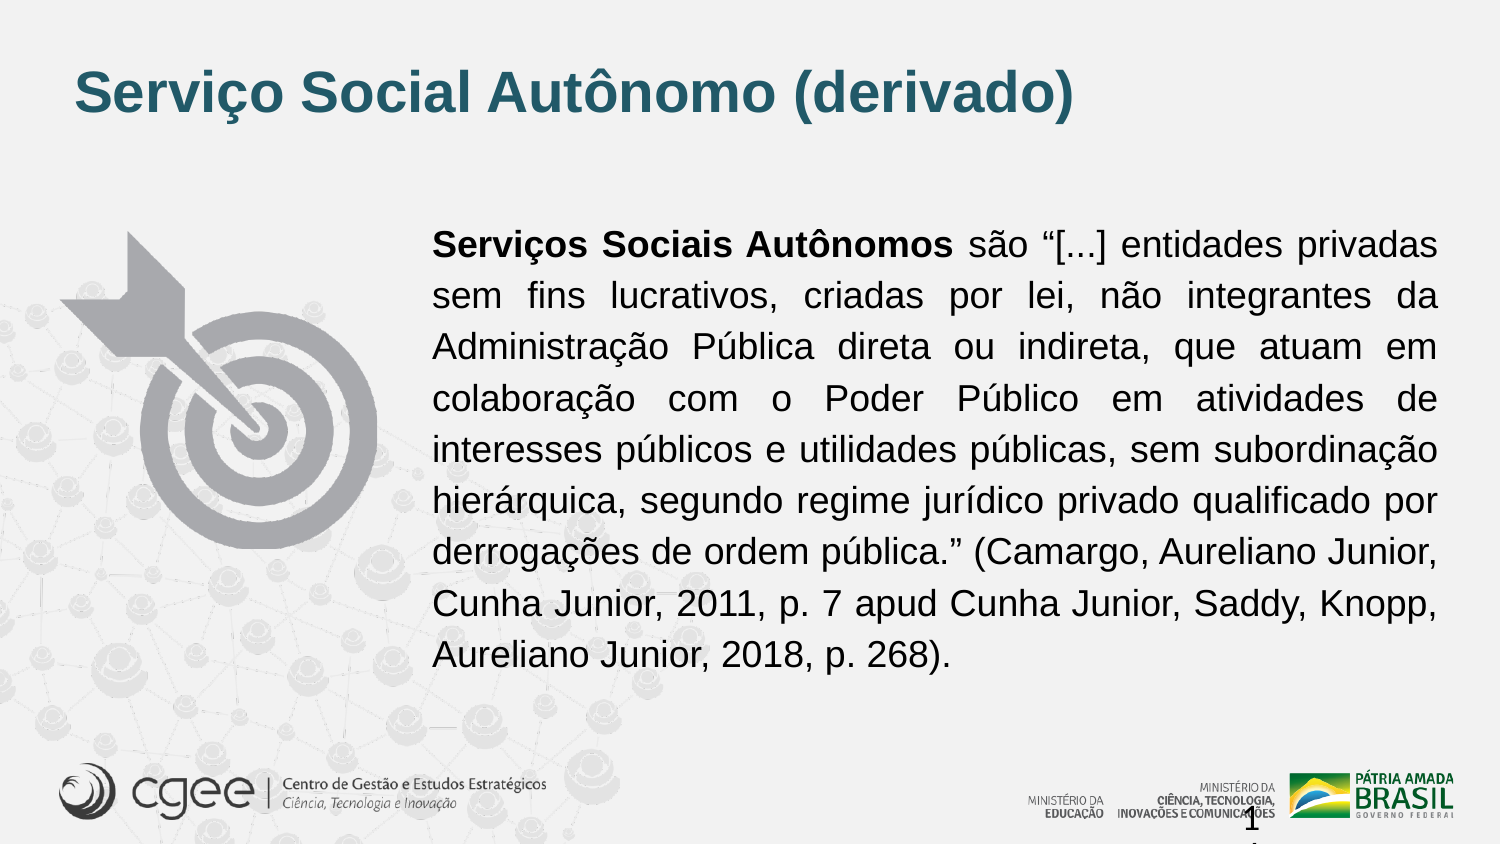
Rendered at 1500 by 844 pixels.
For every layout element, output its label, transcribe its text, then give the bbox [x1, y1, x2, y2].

picture [59, 763, 546, 820]
list Serviços Sociais Autônomos são “[...] entidades privadas sem fins lucrativos, criadas por lei, não integrantes da Administração Pública direta ou indireta, que atuam em colaboração com o Poder Público em atividades de interesses públicos e utilidades públicas, sem subordinação hierárquica, segundo regime jurídico privado qualificado por derrogações de ordem pública.” (Camargo, Aureliano Junior, Cunha Junior, 2011, p. 7 apud Cunha Junior, Saddy, Knopp, Aureliano Junior, 2018, p. 268). [417, 206, 1454, 711]
slide_number 14 [1231, 785, 1257, 824]
title Serviço Social Autônomo (derivado) [59, 46, 1439, 141]
picture [59, 230, 378, 549]
